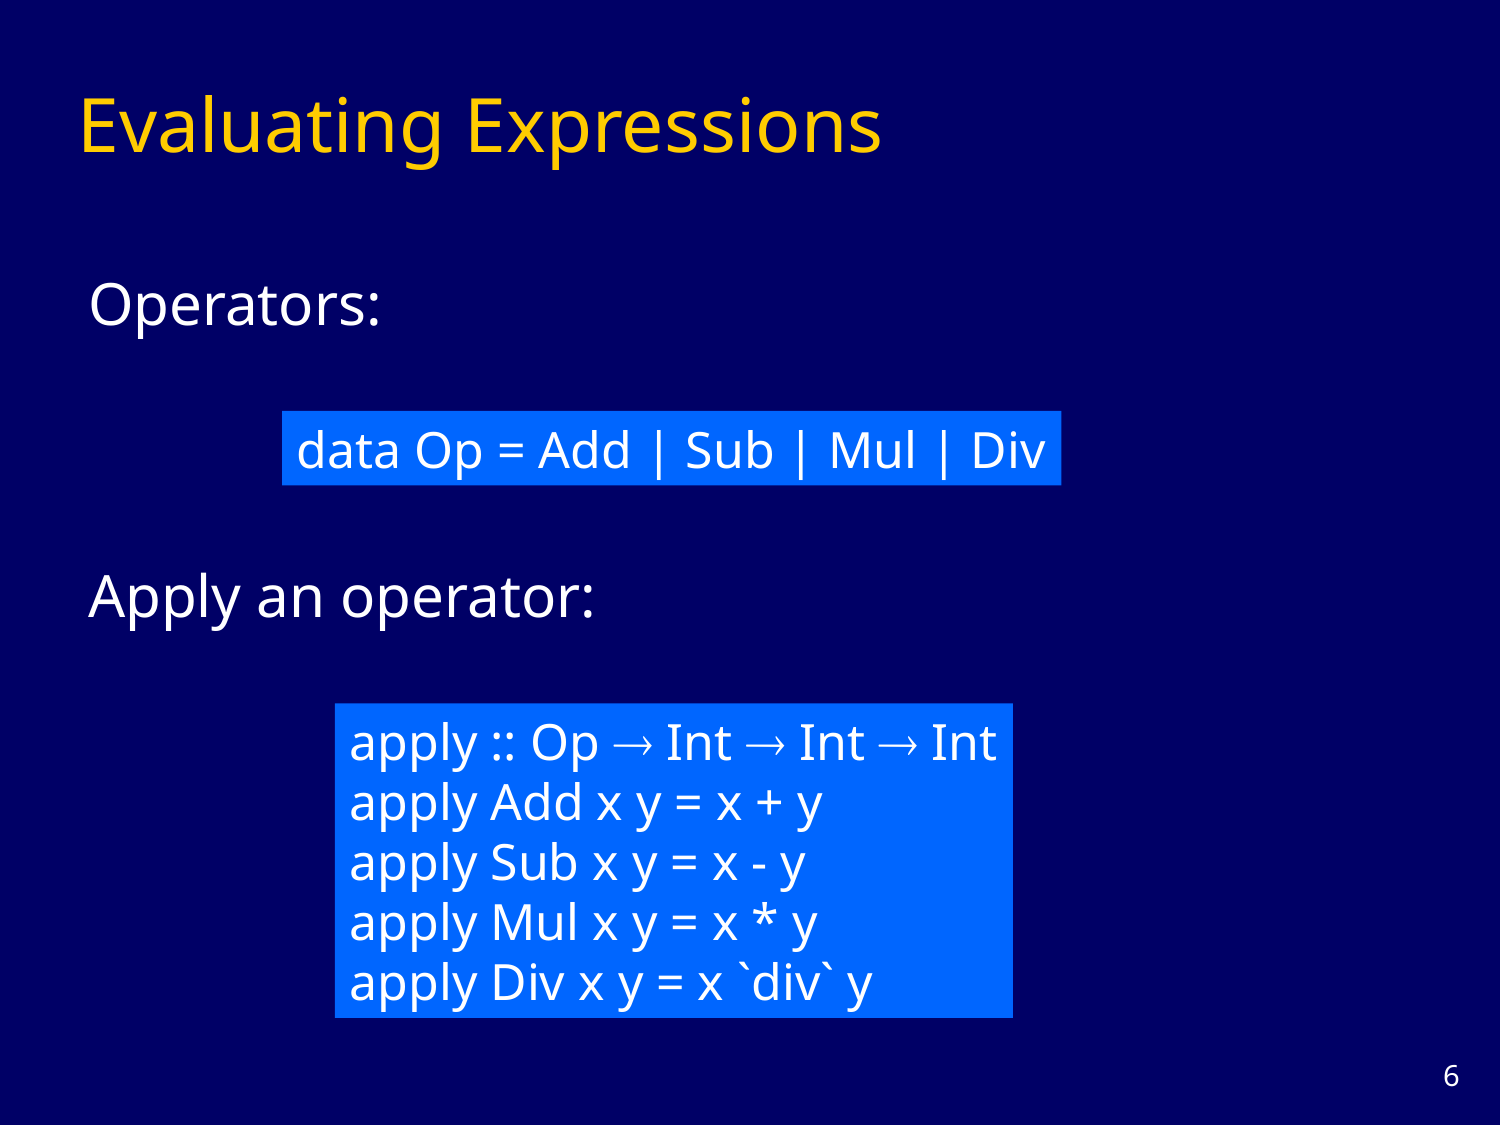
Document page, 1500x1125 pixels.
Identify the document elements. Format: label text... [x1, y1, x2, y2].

text_box apply :: Op  Int  Int  Int apply Add x y = x + y apply Sub x y = x - y apply Mul x y = x * y apply Div x y = x `div` y [334, 703, 1013, 1018]
slide_number 5 [1374, 1049, 1476, 1101]
text_box Apply an operator: [73, 551, 1366, 637]
text_box data Op = Add | Sub | Mul | Div [282, 410, 1062, 486]
text_box Operators: [73, 259, 1366, 345]
title Evaluating Expressions [62, 62, 1338, 175]
